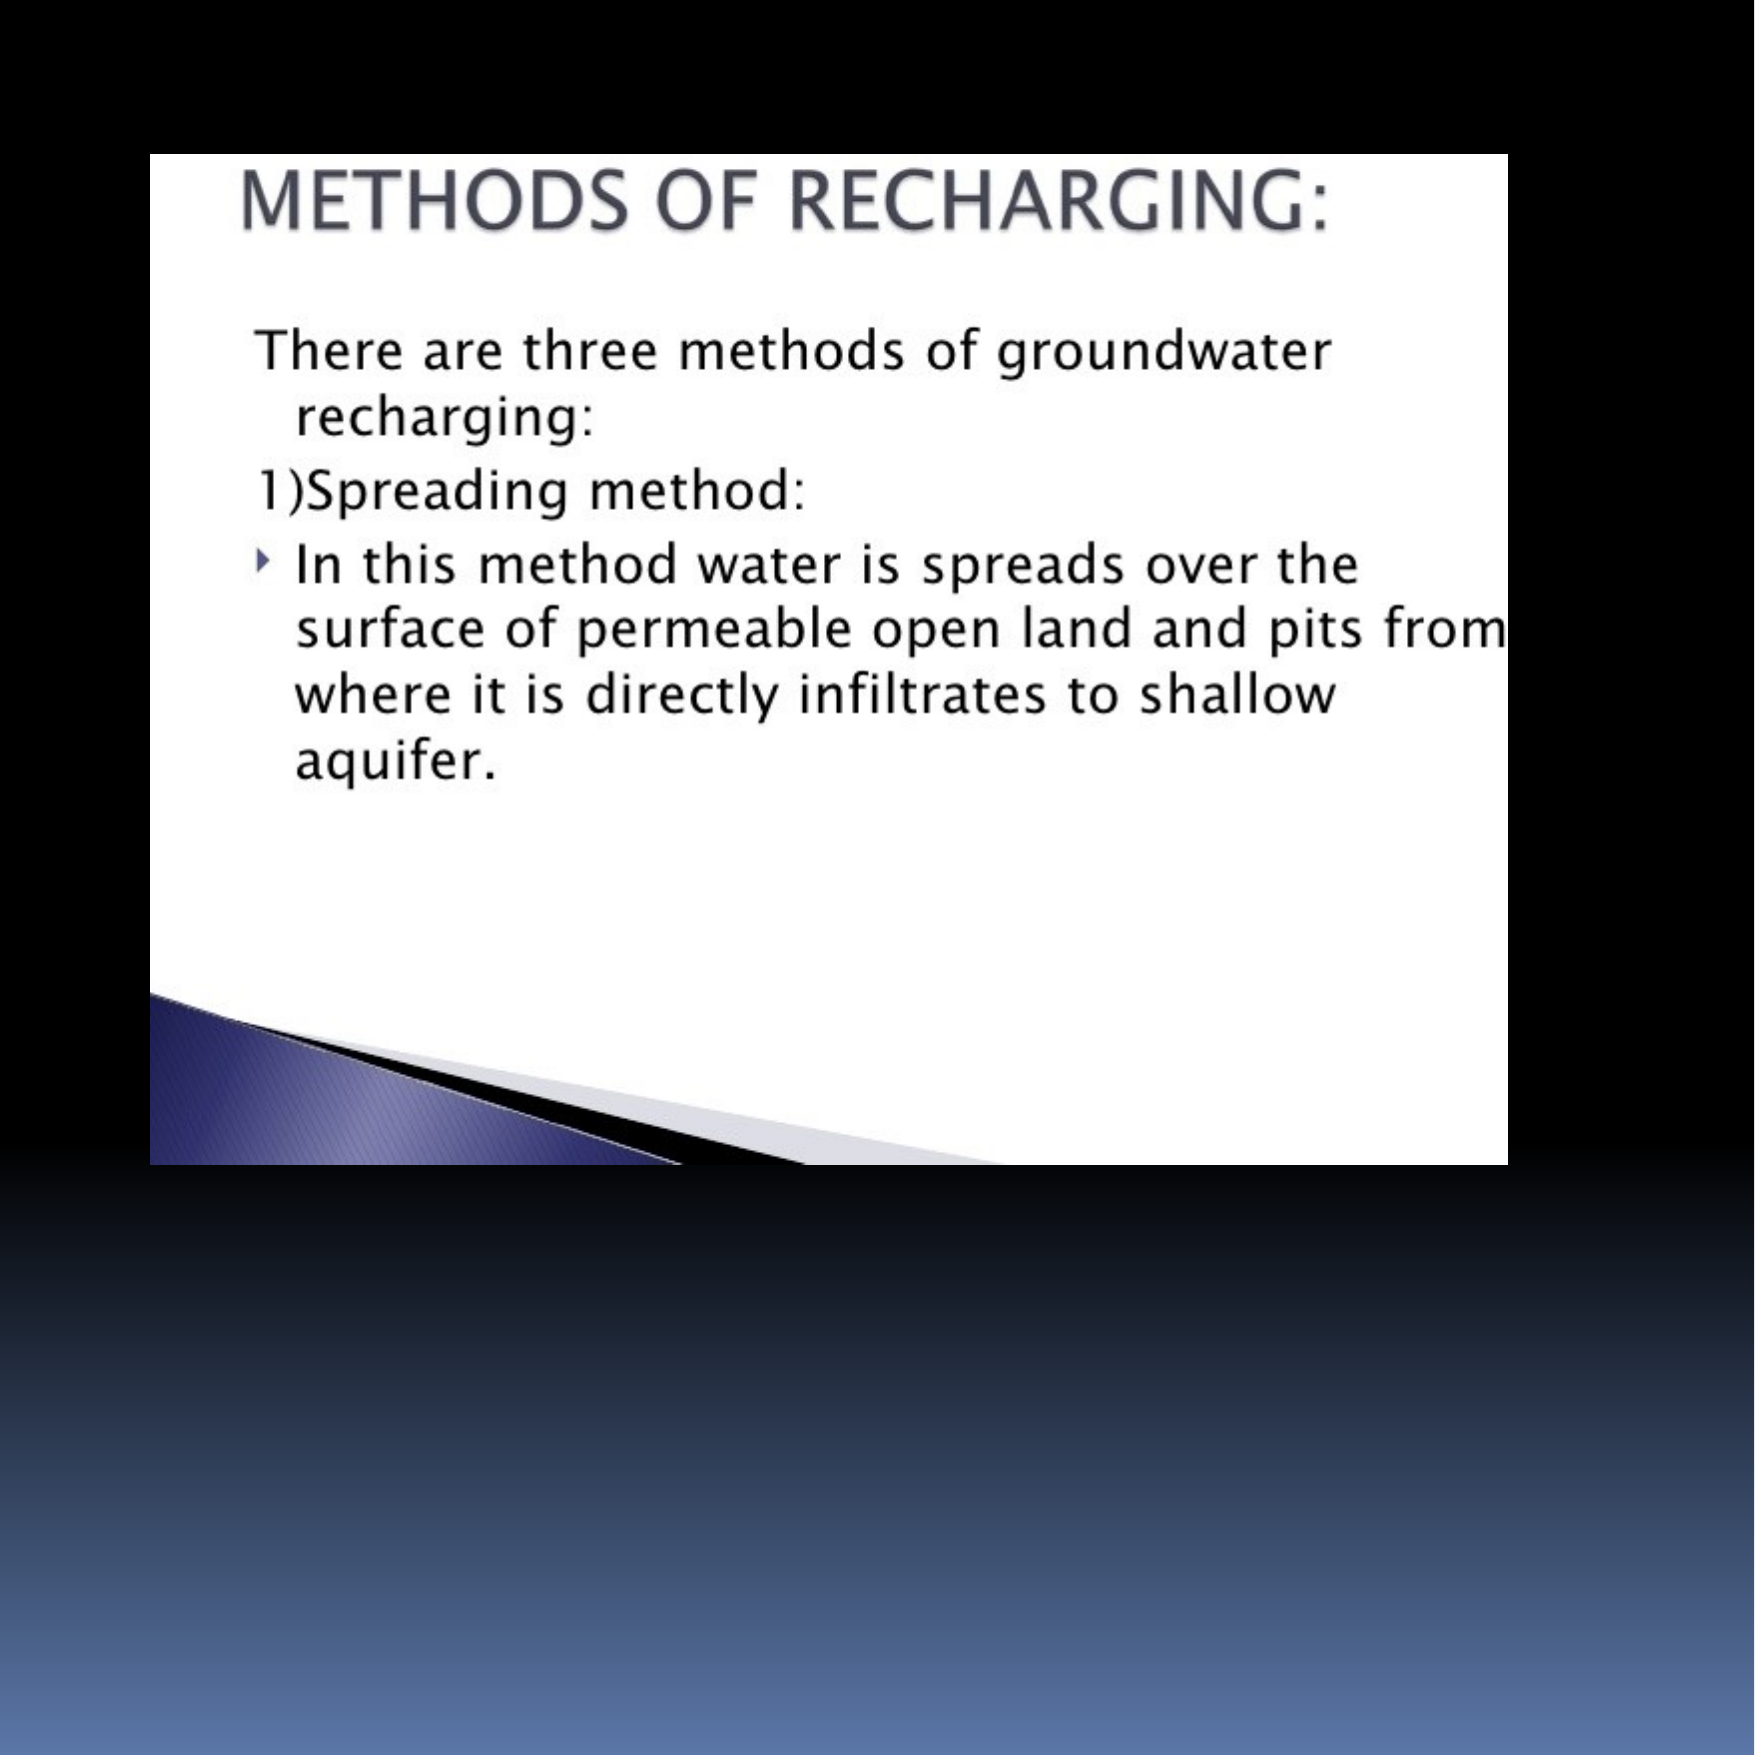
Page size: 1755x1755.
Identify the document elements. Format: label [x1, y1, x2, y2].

picture [150, 154, 1509, 1166]
